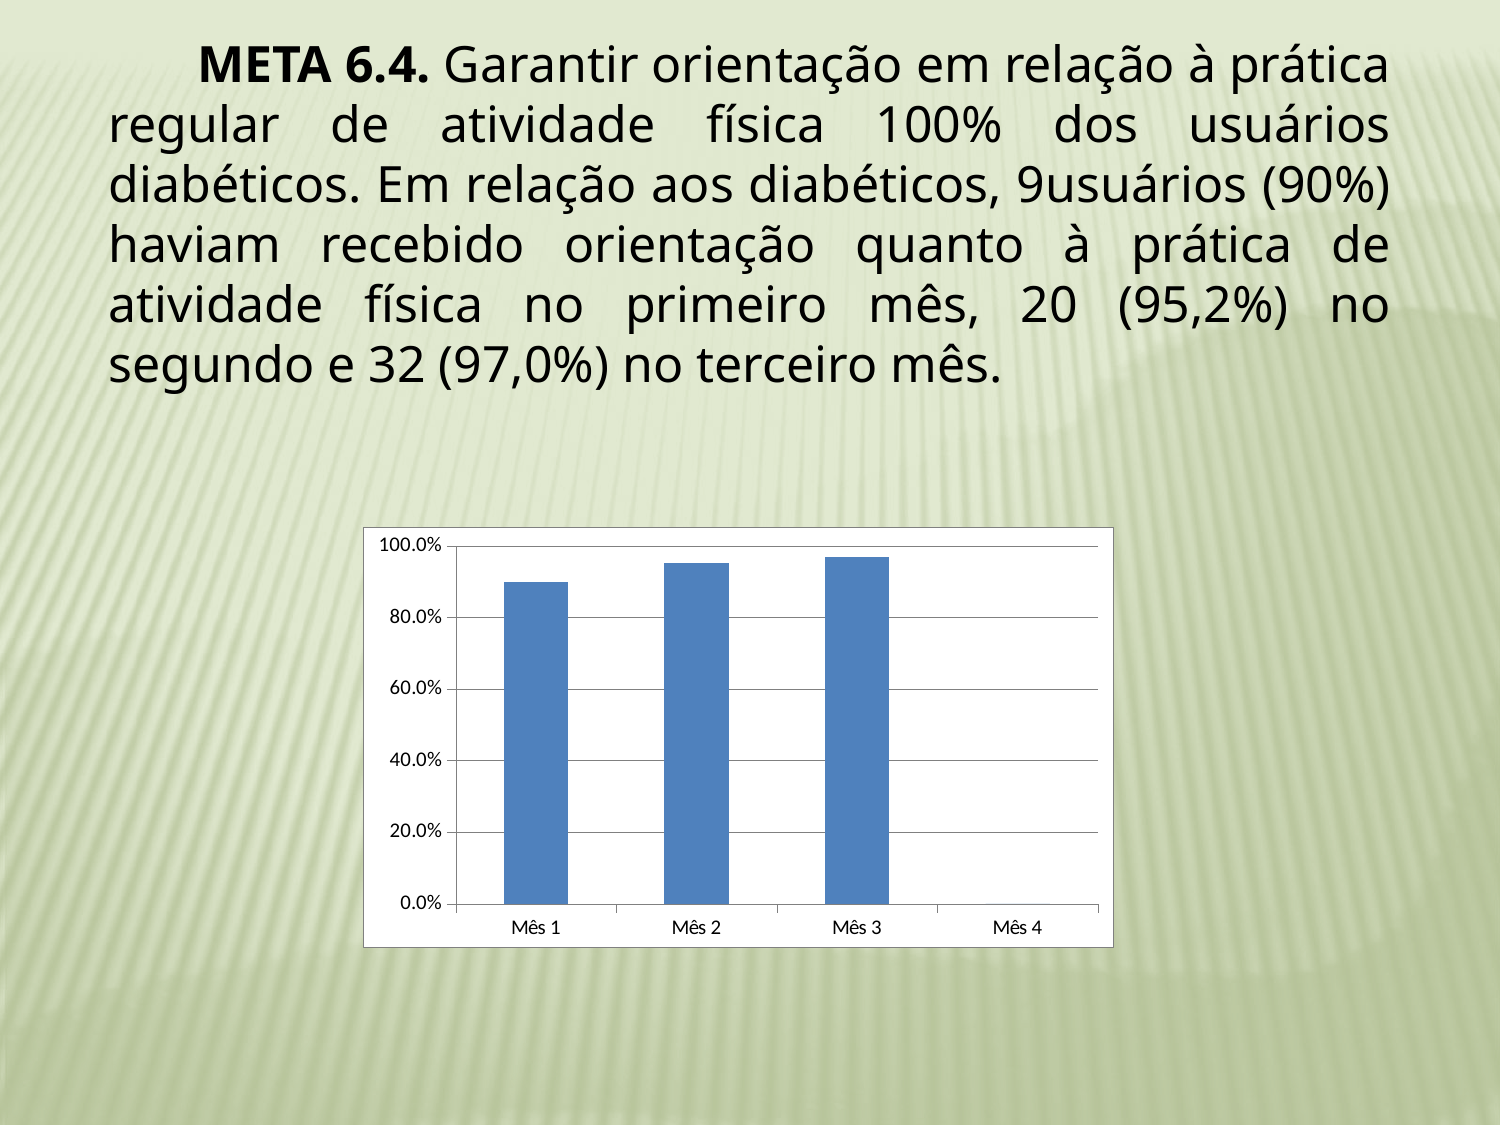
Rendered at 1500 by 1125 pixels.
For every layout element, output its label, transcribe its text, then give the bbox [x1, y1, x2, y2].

text_box META 6.4. Garantir orientação em relação à prática regular de atividade física 100% dos usuários diabéticos. Em relação aos diabéticos, 9usuários (90%) haviam recebido orientação quanto à prática de atividade física no primeiro mês, 20 (95,2%) no segundo e 32 (97,0%) no terceiro mês. [93, 25, 1407, 401]
chart [362, 527, 1114, 948]
